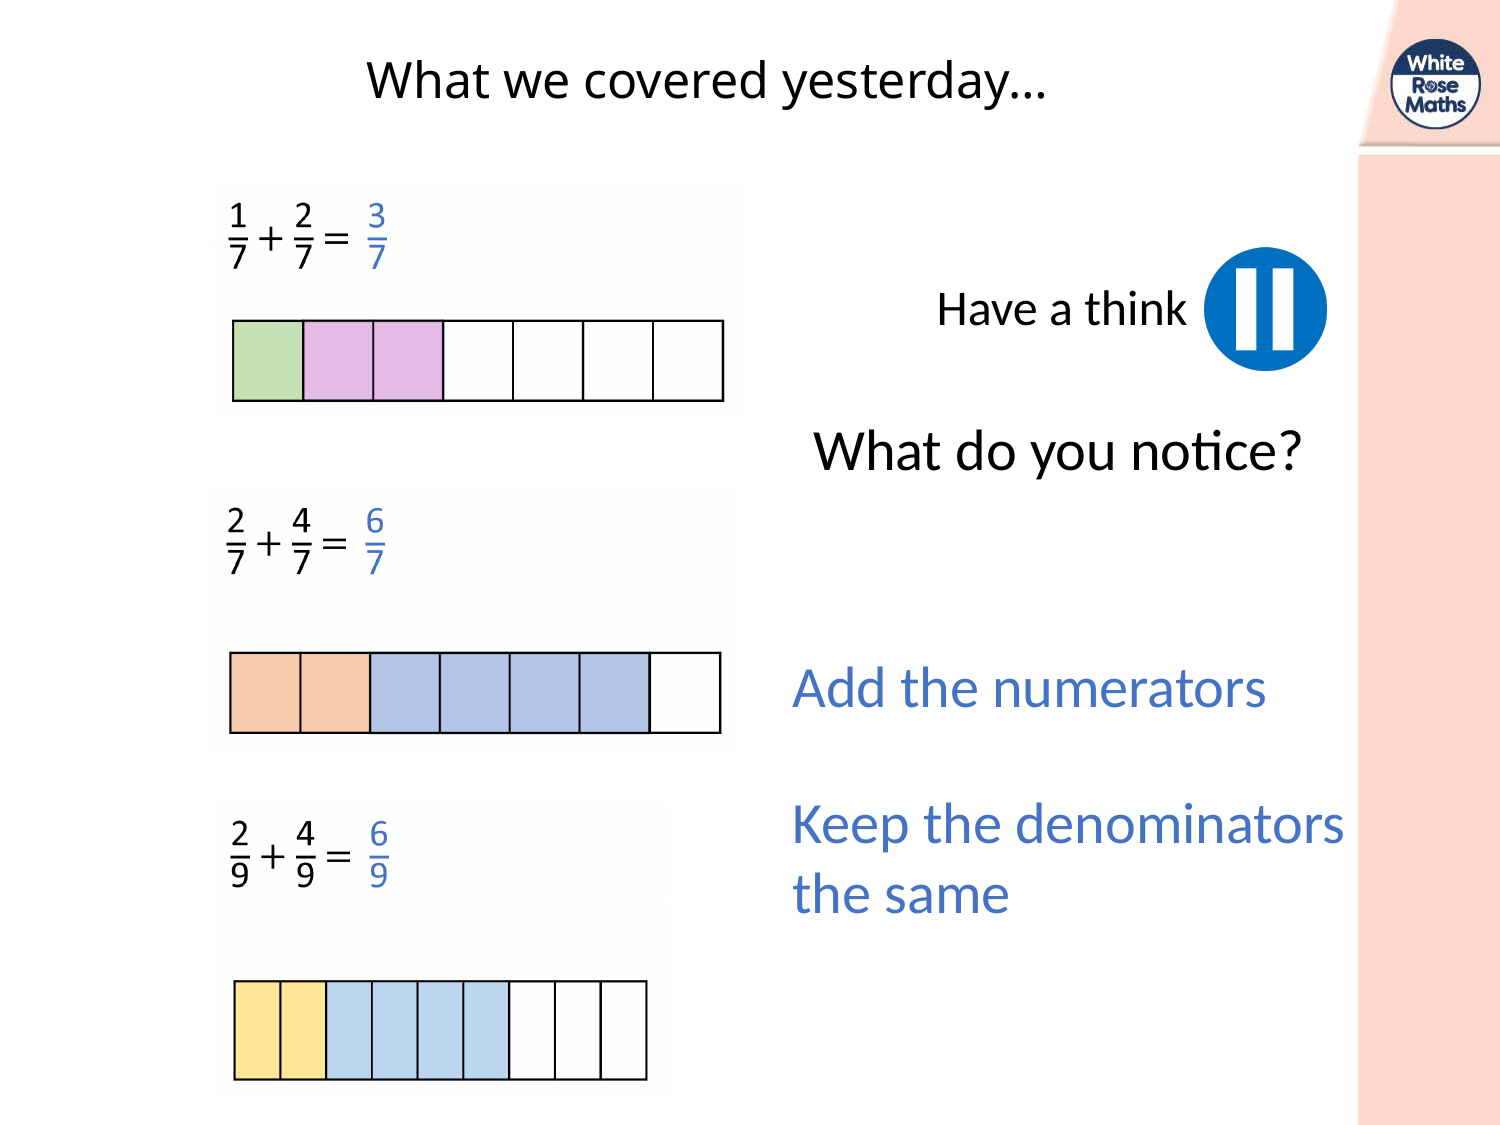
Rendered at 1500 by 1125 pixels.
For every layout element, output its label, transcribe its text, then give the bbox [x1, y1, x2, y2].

picture [0, 0, 1500, 1125]
text_box Keep the denominators the same [777, 777, 1361, 933]
text_box Have a think [921, 267, 1204, 343]
text_box Add the numerators [777, 641, 1282, 727]
text_box What we covered yesterday… [352, 40, 1348, 116]
text_box What do you notice? [798, 405, 1321, 490]
